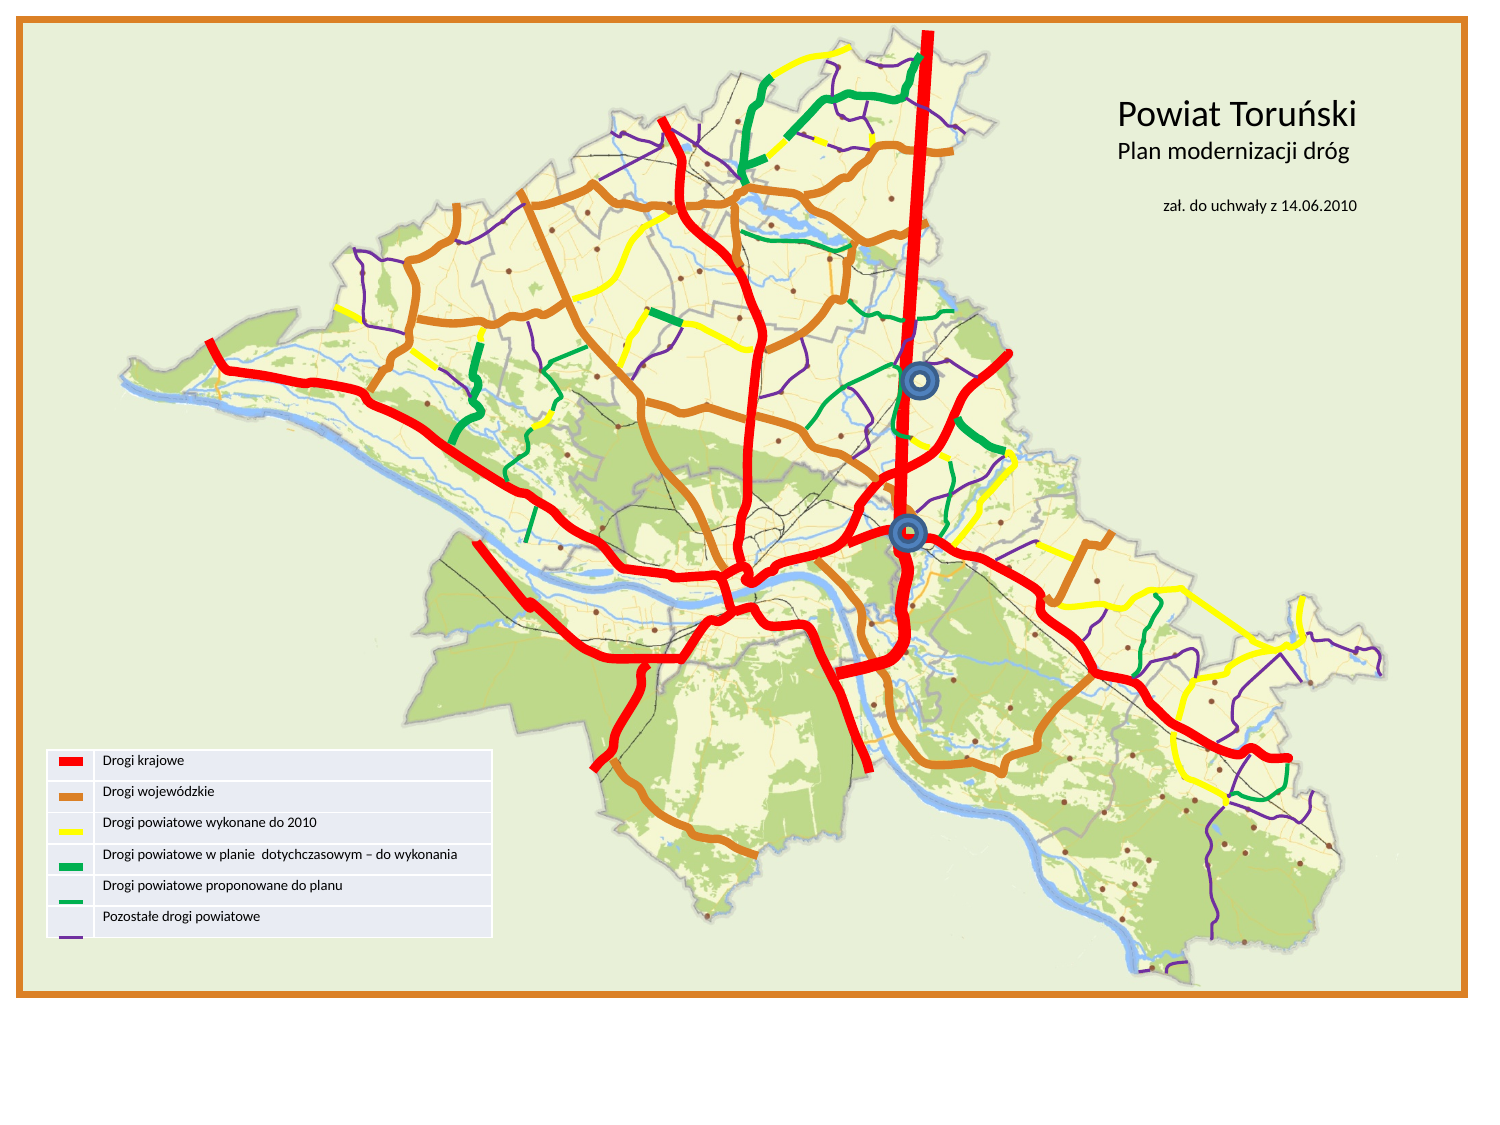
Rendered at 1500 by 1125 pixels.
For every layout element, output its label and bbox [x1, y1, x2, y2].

picture [23, 23, 1462, 991]
